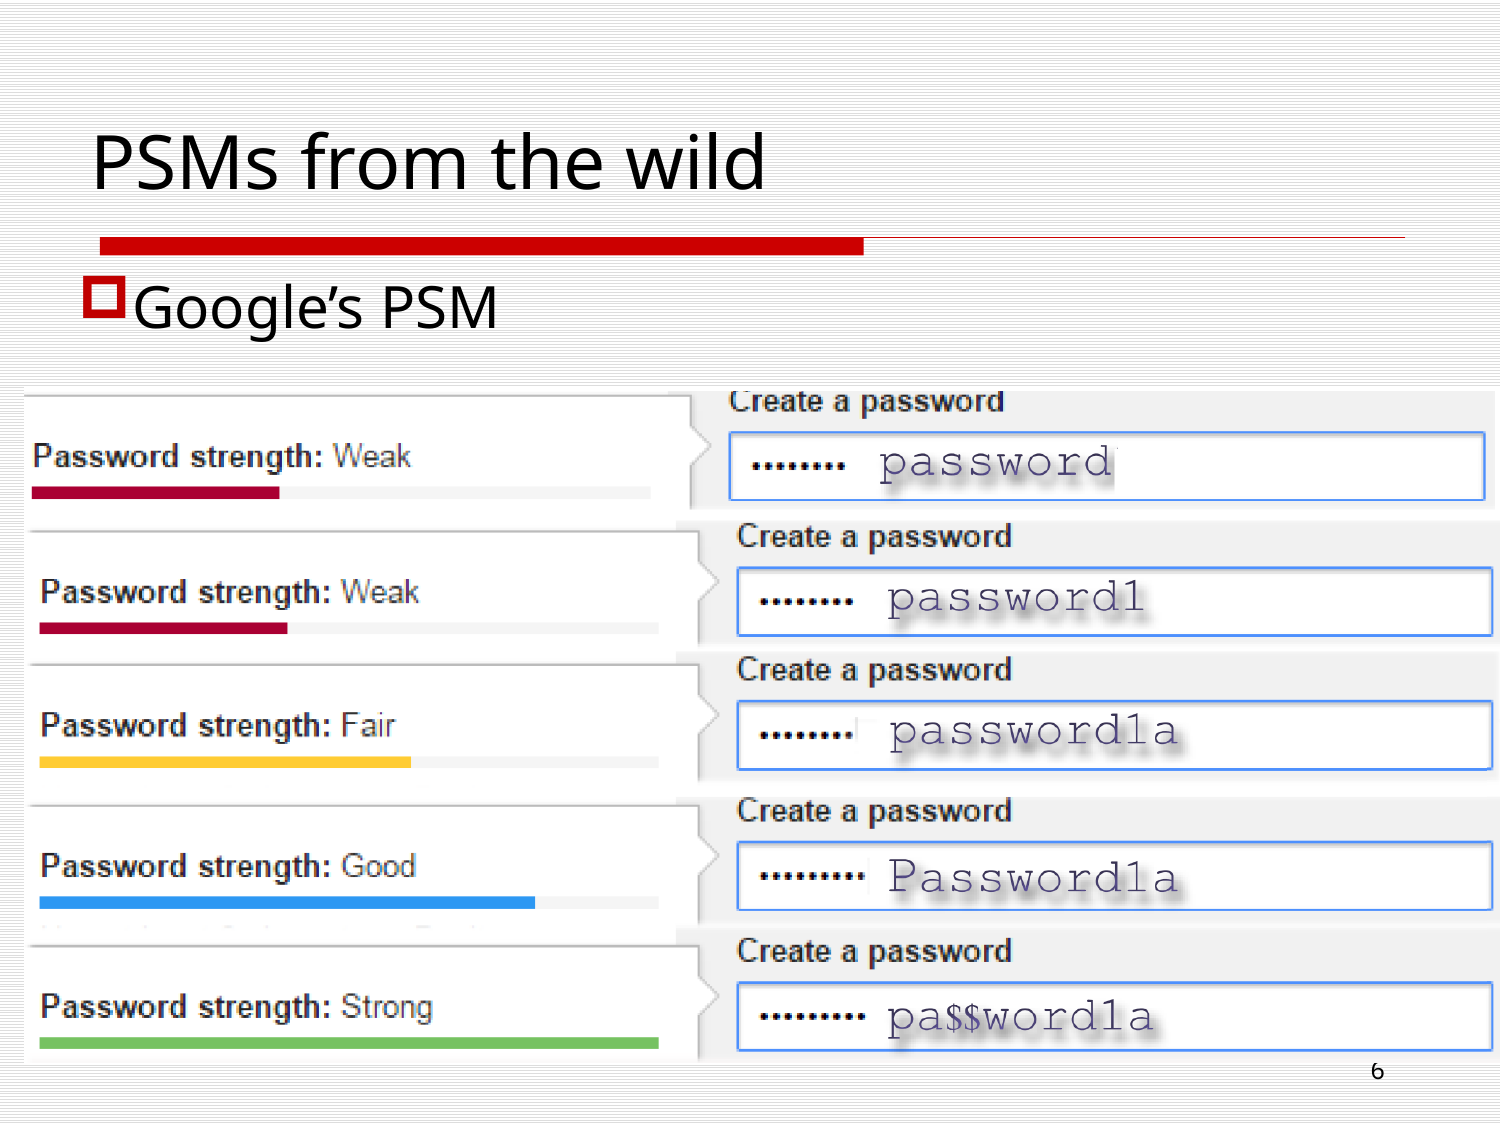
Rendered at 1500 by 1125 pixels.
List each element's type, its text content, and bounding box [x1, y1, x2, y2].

picture [24, 387, 1500, 1063]
title PSMs from the wild [75, 50, 1388, 213]
text_box Google’s PSM [63, 262, 515, 348]
slide_number 6 [1074, 1072, 1400, 1125]
